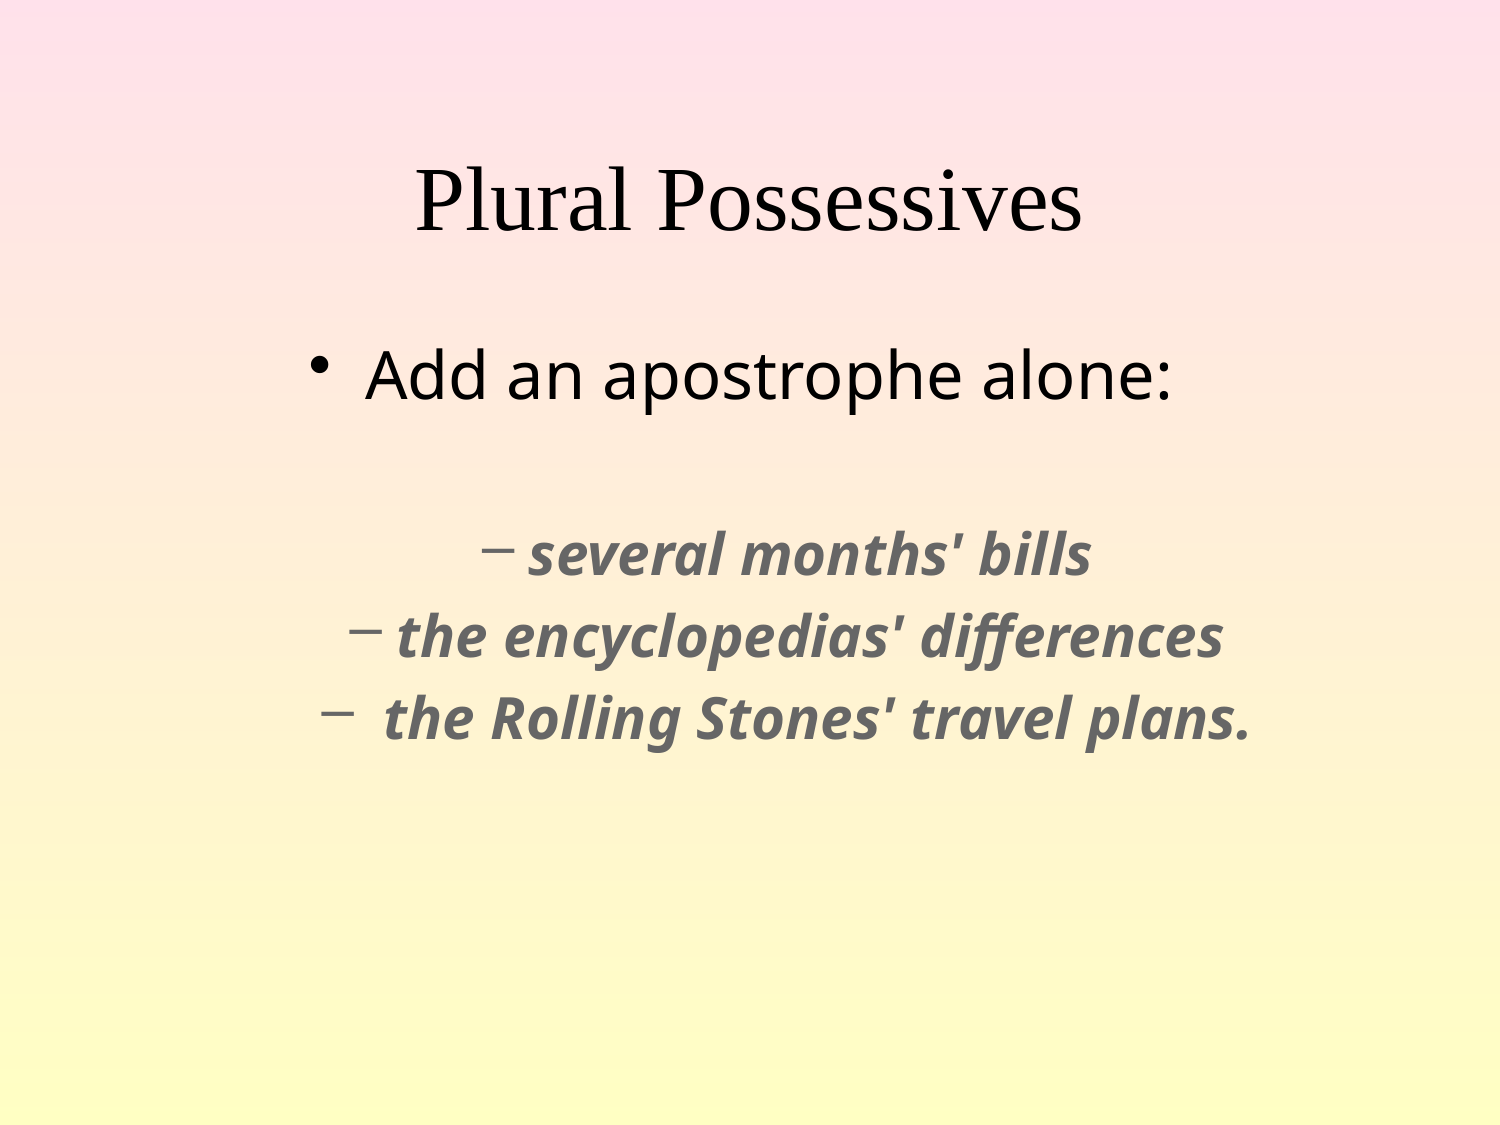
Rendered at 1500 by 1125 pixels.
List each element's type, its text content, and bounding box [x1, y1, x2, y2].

list Add an apostrophe alone: several months' bills the encyclopedias' differences the Rolling Stones' travel plans. [112, 324, 1388, 1001]
title Plural Possessives [112, 99, 1388, 288]
